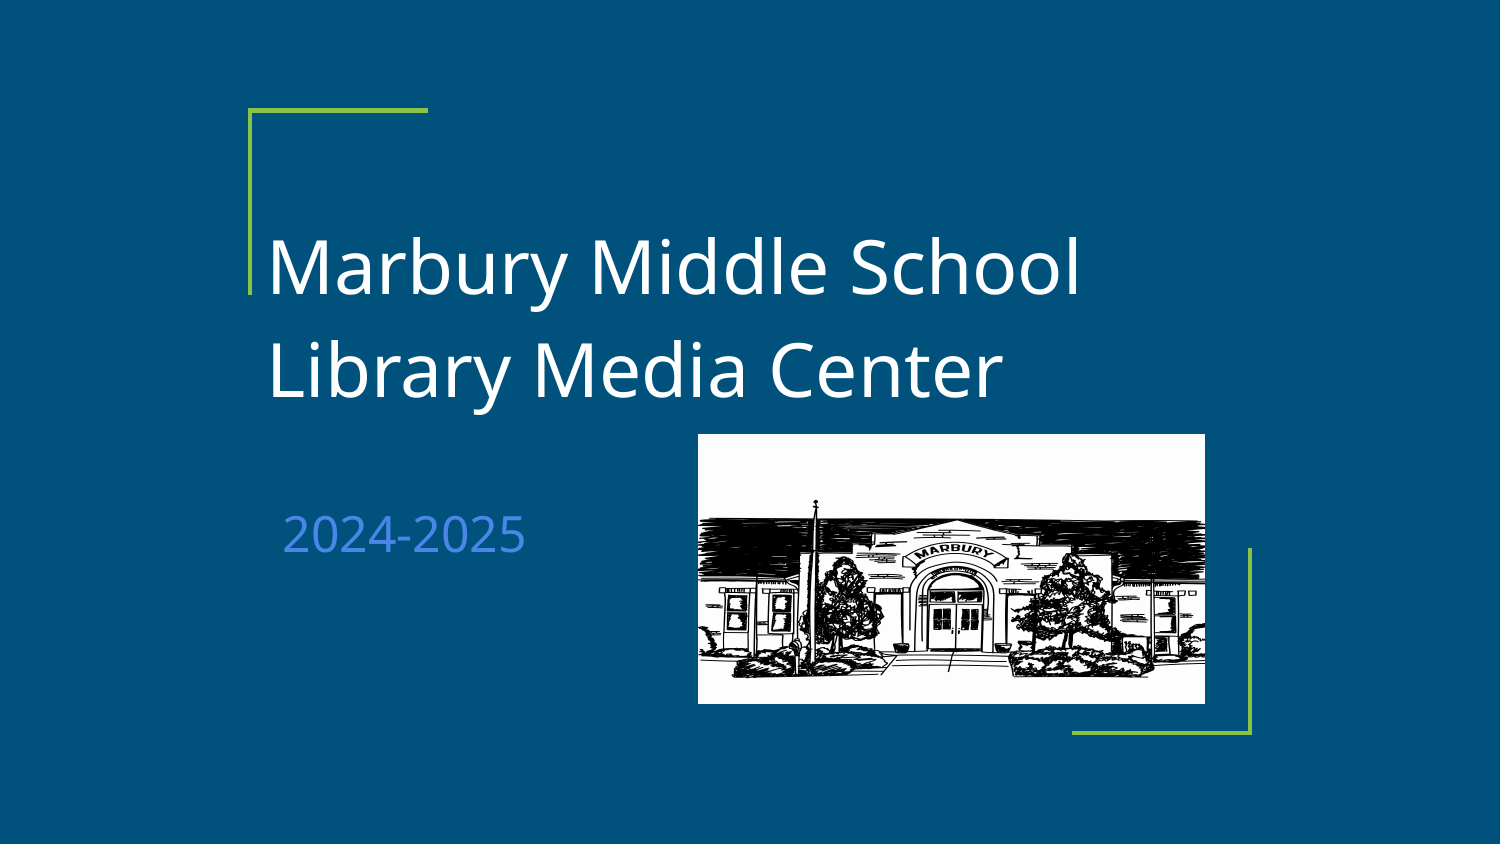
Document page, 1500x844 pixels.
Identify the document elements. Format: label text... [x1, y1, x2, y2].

title Marbury Middle School Library Media Center [251, 195, 1266, 435]
subtitle 2024-2025 [145, 483, 665, 633]
picture [699, 435, 1204, 703]
